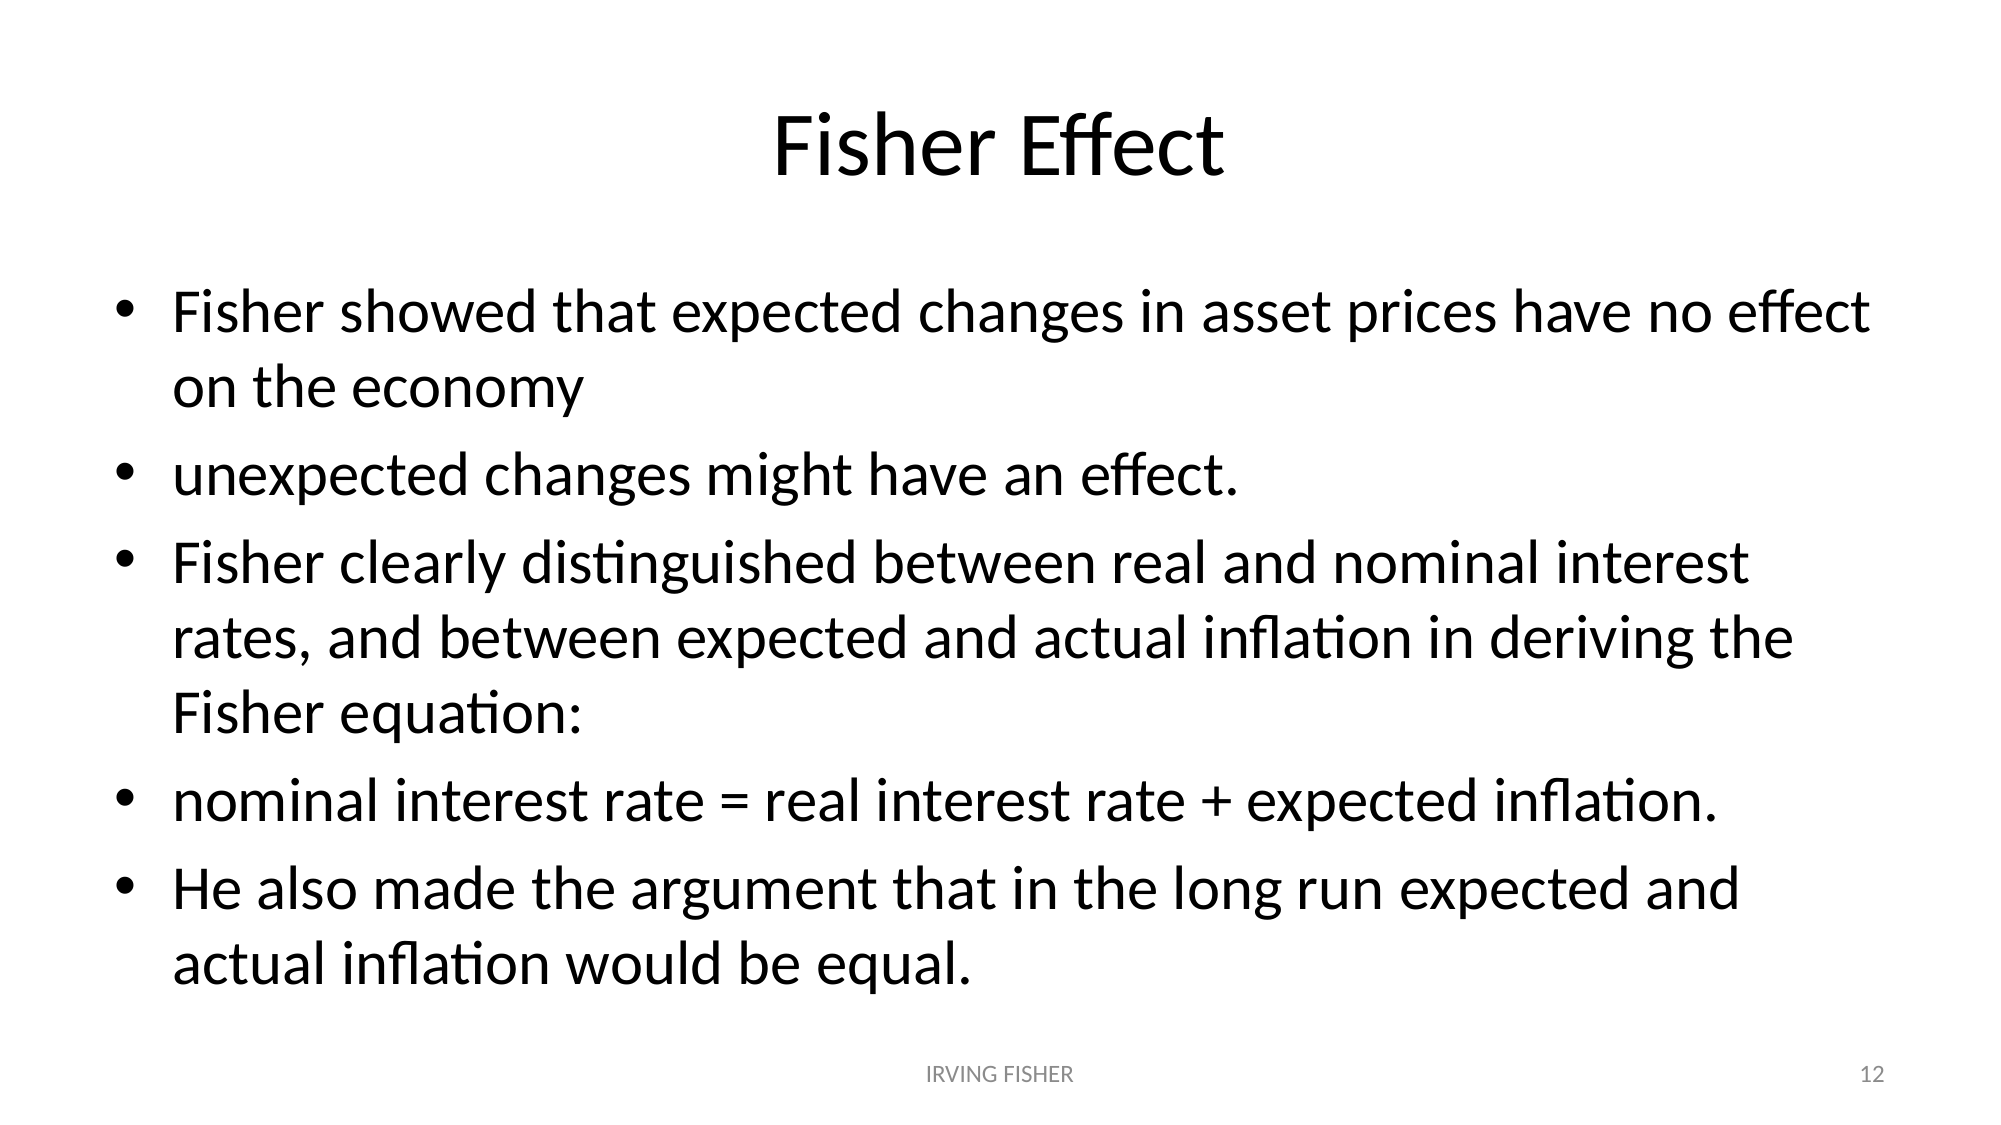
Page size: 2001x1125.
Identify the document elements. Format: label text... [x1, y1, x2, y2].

title Fisher Effect [99, 45, 1900, 233]
footer IRVING FISHER [683, 1042, 1317, 1103]
slide_number 12 [1433, 1042, 1900, 1103]
list Fisher showed that expected changes in asset prices have no effect on the economy unexpected changes might have an effect. Fisher clearly distinguished between real and nominal interest rates, and between expected and actual inflation in deriving the Fisher equation: nominal interest rate = real interest rate + expected inflation. He also made the argument that in the long run expected and actual inflation would be equal. [99, 262, 1900, 1005]
